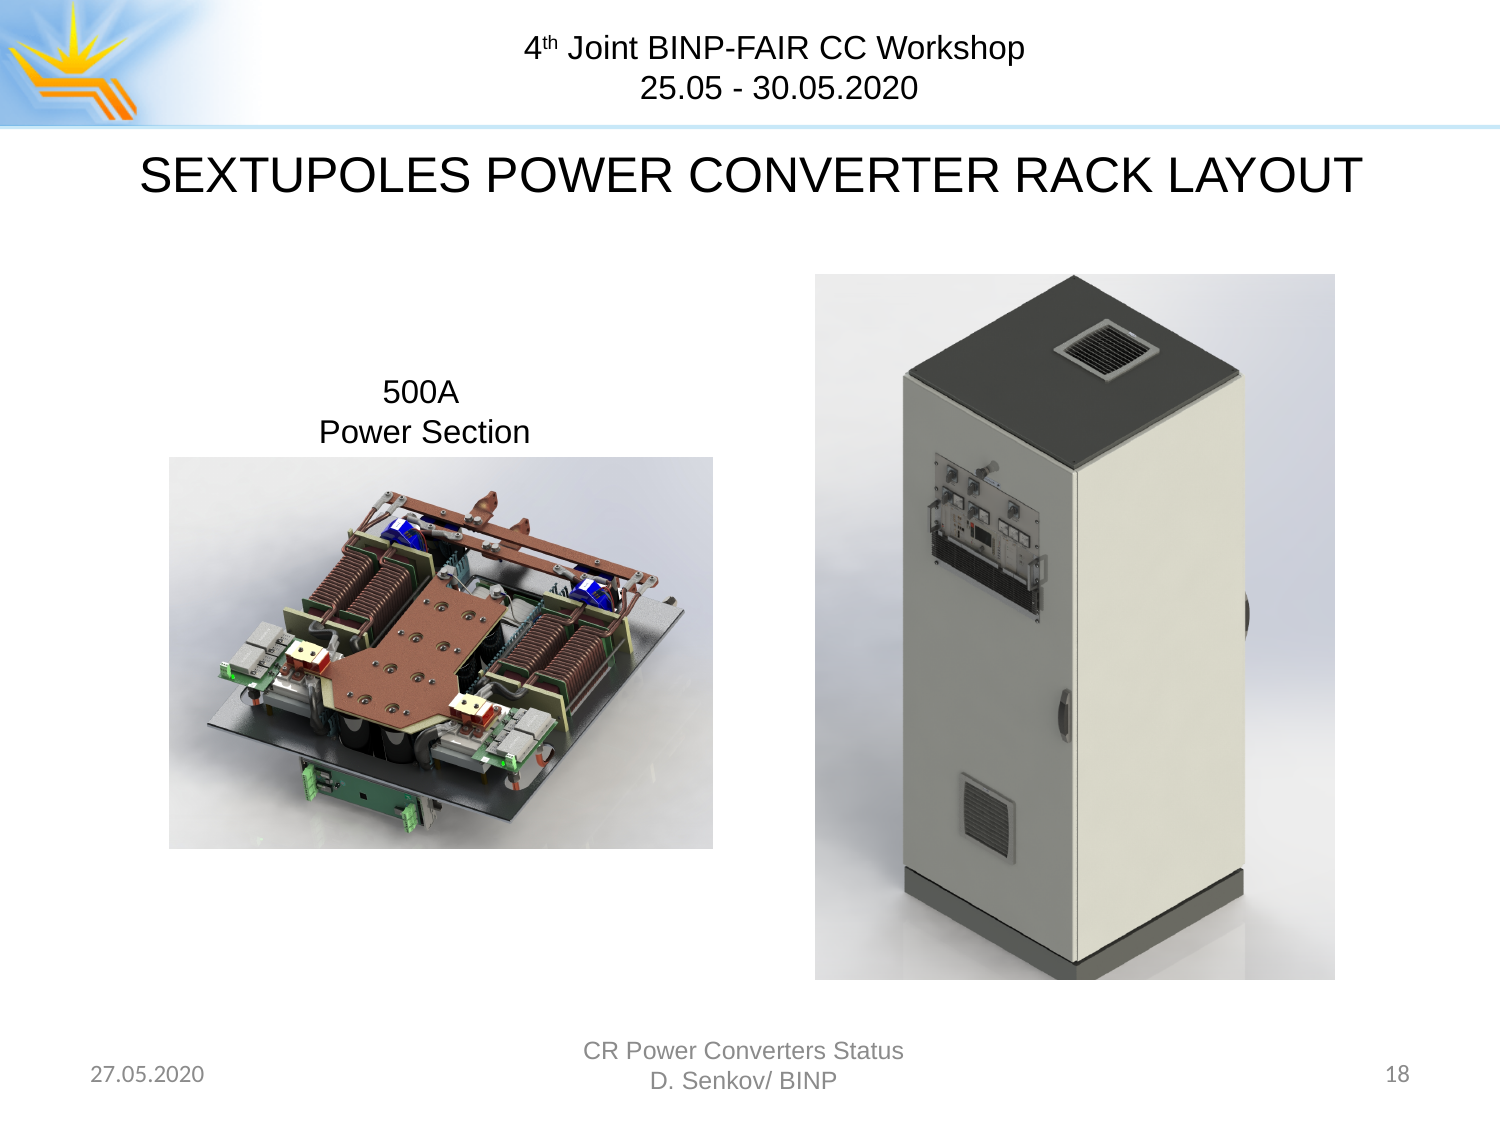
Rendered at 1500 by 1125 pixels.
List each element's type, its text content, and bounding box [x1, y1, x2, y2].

picture [0, 0, 266, 126]
title SEXTUPOLES POWER CONVERTER RACK LAYOUT [76, 136, 1427, 220]
picture [814, 274, 1336, 981]
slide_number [75, 1042, 425, 1103]
footer CR Power Converters Status D. Senkov/ BINP [383, 1035, 1105, 1095]
picture [169, 457, 713, 849]
text_box 500A Power Section [300, 362, 549, 456]
text_box 4th Joint BINP-FAIR CC Workshop 25.05 - 30.05.2020 [509, 19, 1051, 114]
slide_number 18 [1074, 1042, 1425, 1103]
